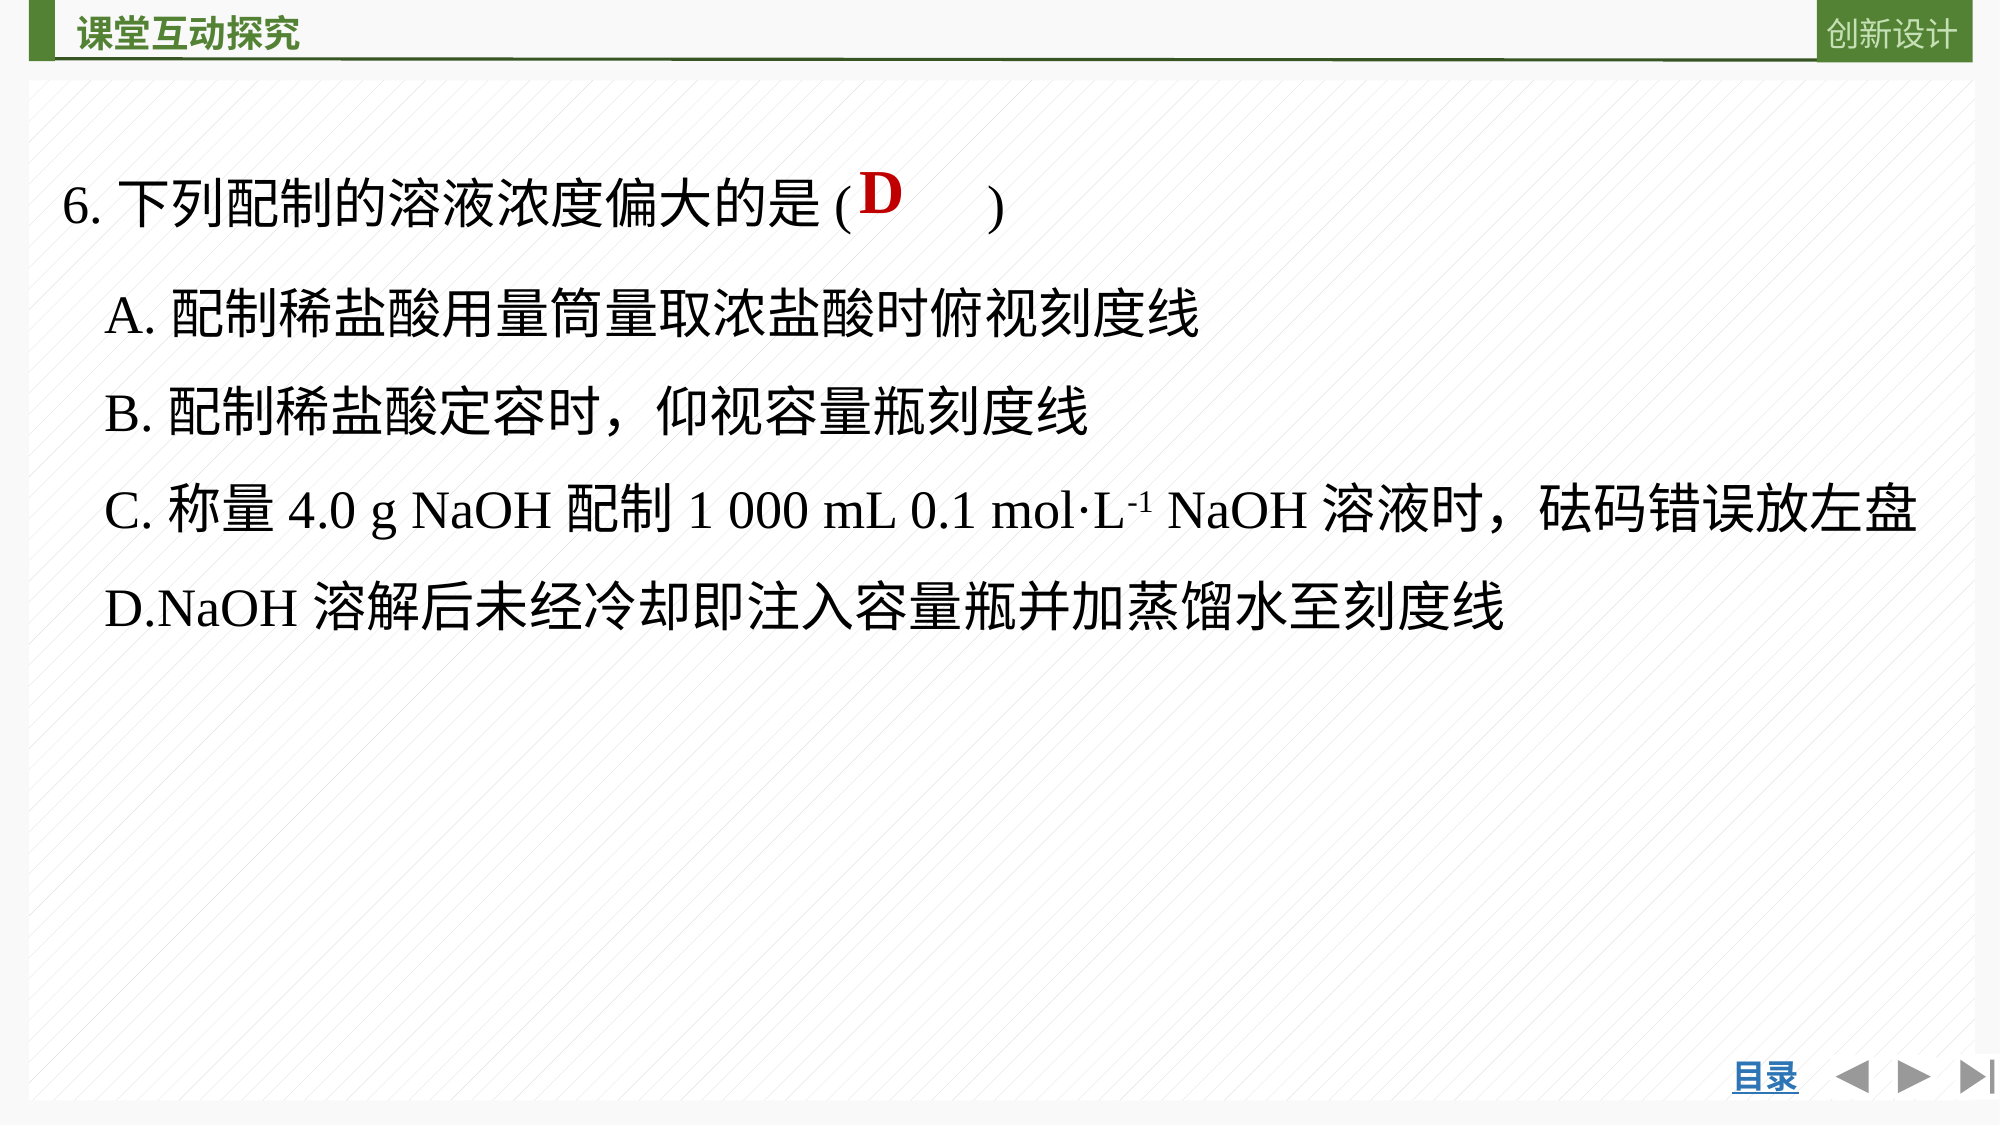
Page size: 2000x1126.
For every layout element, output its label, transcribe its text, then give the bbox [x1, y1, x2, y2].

text_box A.配制稀盐酸用量筒量取浓盐酸时俯视刻度线 B.配制稀盐酸定容时，仰视容量瓶刻度线 C.称量4.0 g NaOH配制1 000 mL 0.1 mol·L-1 NaOH溶液时，砝码错误放左盘 D.NaOH溶解后未经冷却即注入容量瓶并加蒸馏水至刻度线 [84, 237, 1955, 647]
text_box D [844, 143, 913, 234]
text_box 6.下列配制的溶液浓度偏大的是( ) [42, 126, 1955, 245]
